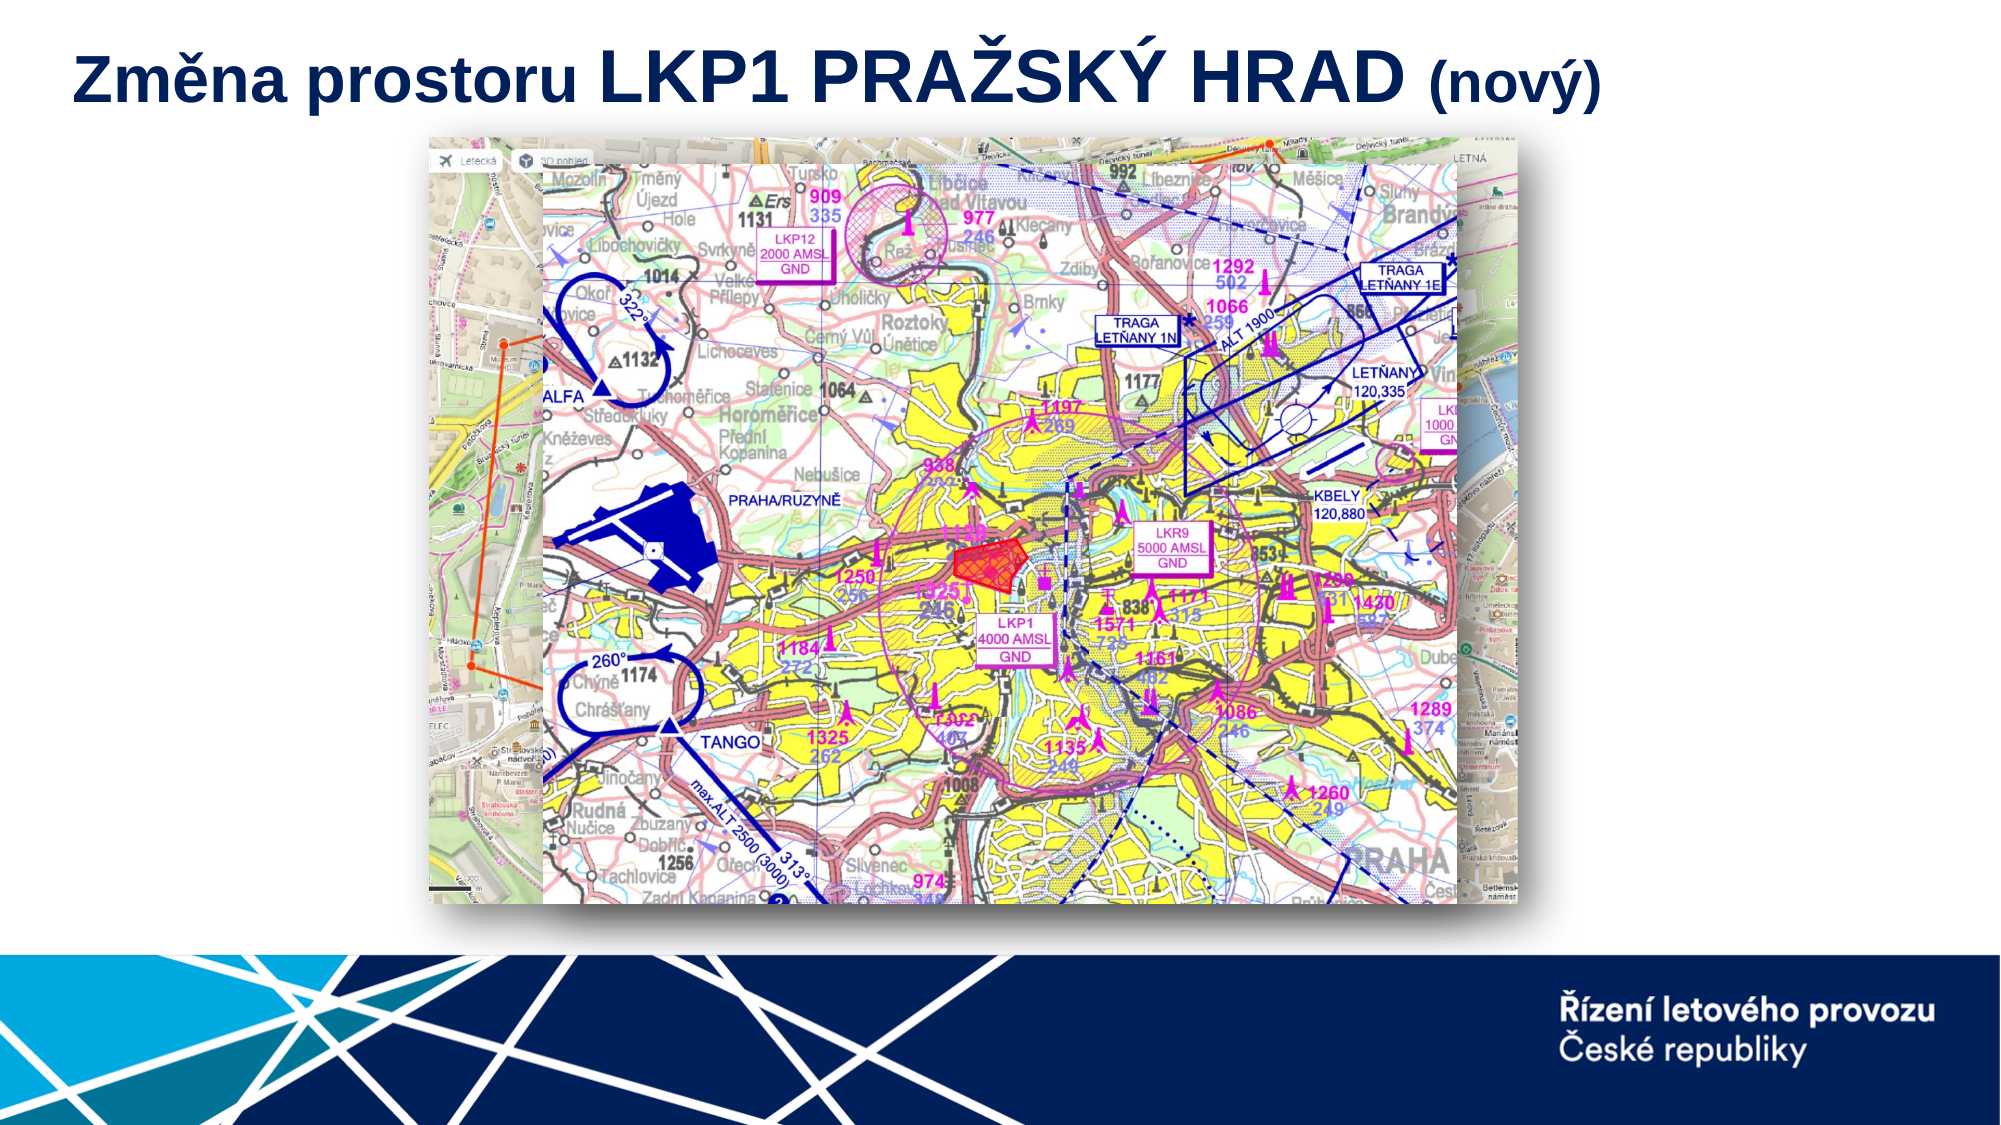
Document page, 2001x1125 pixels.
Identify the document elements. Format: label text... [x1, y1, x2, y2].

picture [0, 953, 2000, 1125]
picture [429, 137, 1518, 904]
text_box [892, 482, 1089, 717]
title Změna prostoru LKP1 PRAŽSKÝ HRAD (nový) [57, 30, 1689, 138]
